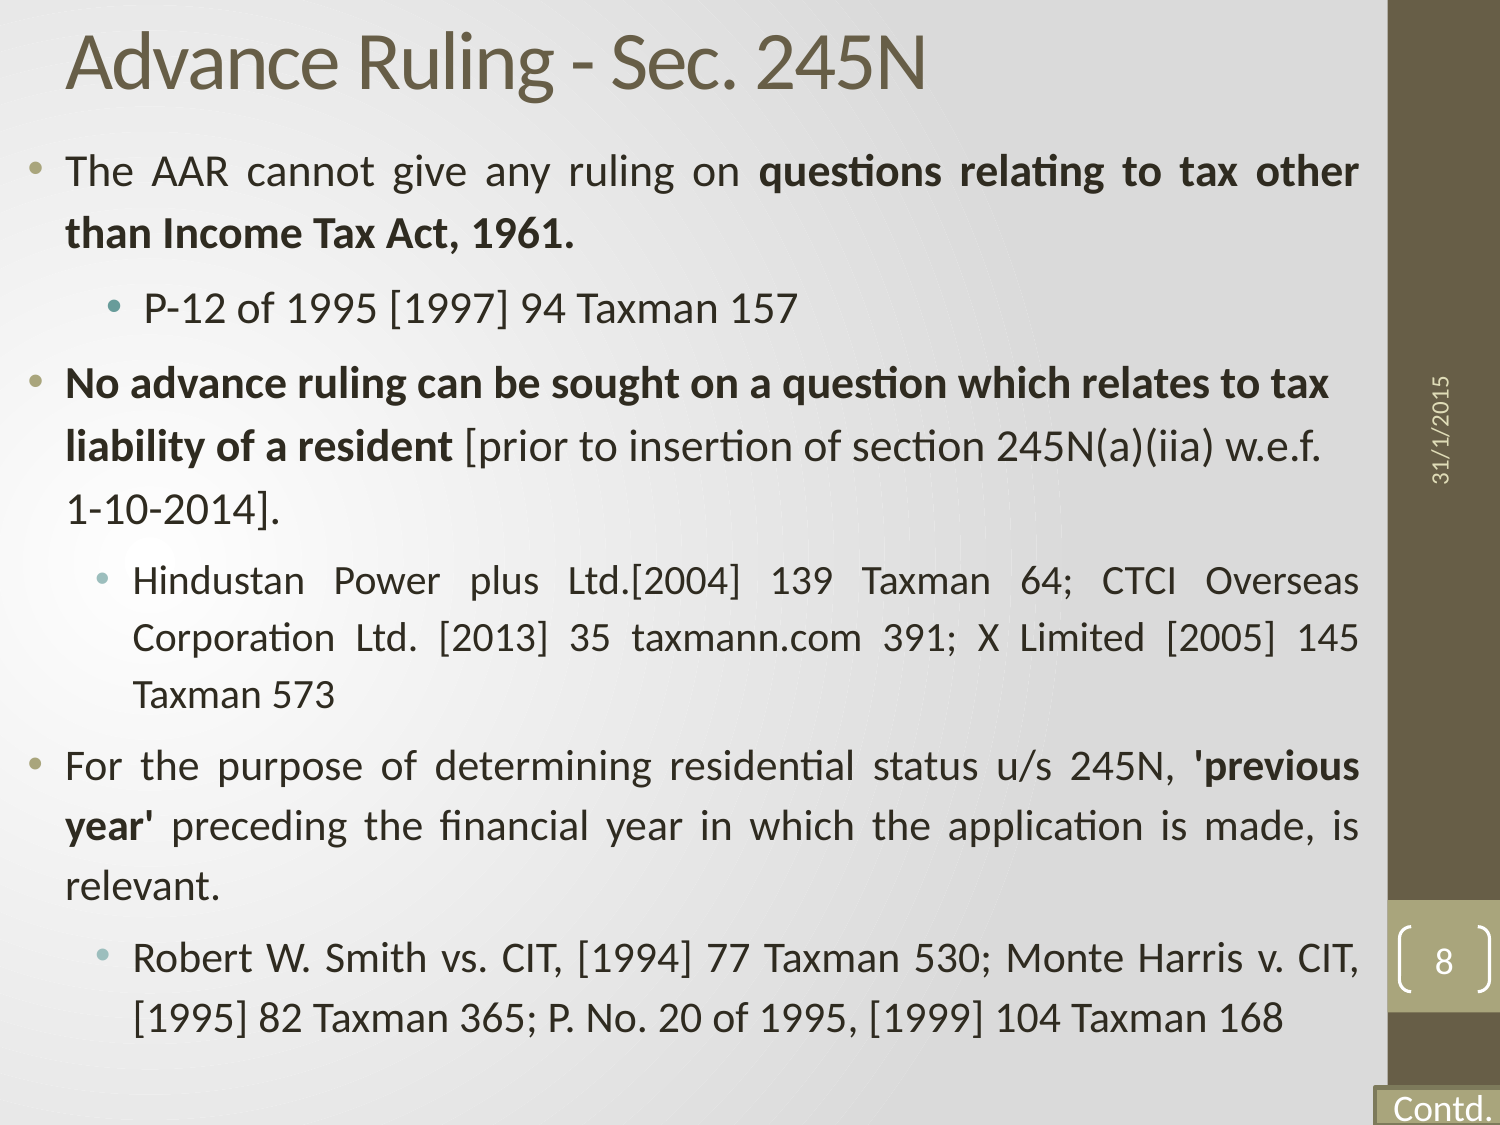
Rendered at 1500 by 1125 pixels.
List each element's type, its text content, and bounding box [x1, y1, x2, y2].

title Advance Ruling - Sec. 245N [50, 0, 1388, 150]
list The AAR cannot give any ruling on questions relating to tax other than Income Tax Act, 1961. P-12 of 1995 [1997] 94 Taxman 157 No advance ruling can be sought on a question which relates to tax liability of a resident [prior to insertion of section 245N(a)(iia) w.e.f. 1-10-2014]. Hindustan Power plus Ltd.[2004] 139 Taxman 64; CTCI Overseas Corporation Ltd. [2013] 35 taxmann.com 391; X Limited [2005] 145 Taxman 573 For the purpose of determining residential status u/s 245N, 'previous year' preceding the financial year in which the application is made, is relevant. Robert W. Smith vs. CIT, [1994] 77 Taxman 530; Monte Harris v. CIT, [1995] 82 Taxman 365; P. No. 20 of 1995, [1999] 104 Taxman 168 [12, 125, 1375, 1088]
text_box Contd. [1373, 1085, 1500, 1125]
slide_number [1408, 100, 1469, 501]
slide_number 8 [1397, 925, 1492, 994]
